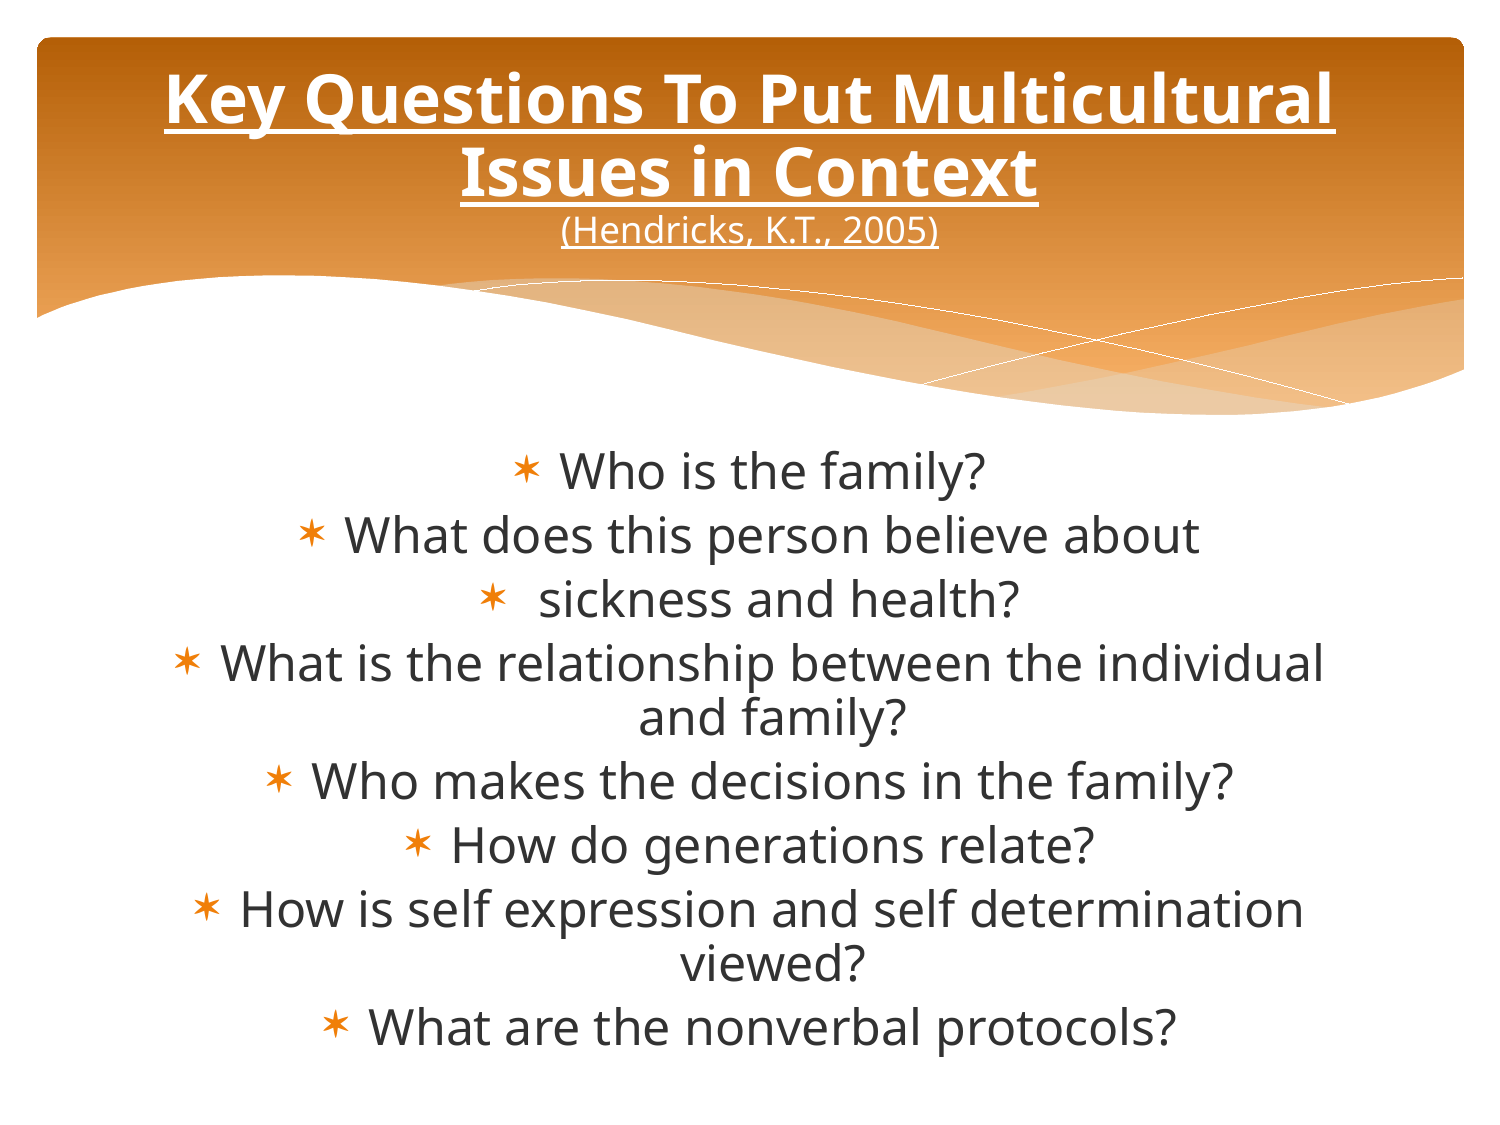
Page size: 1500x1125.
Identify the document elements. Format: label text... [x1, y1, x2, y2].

title Key Questions To Put Multicultural Issues in Context (Hendricks, K.T., 2005) [75, 55, 1425, 261]
list Who is the family? What does this person believe about sickness and health? What is the relationship between the individual and family? Who makes the decisions in the family? How do generations relate? How is self expression and self determination viewed? What are the nonverbal protocols? [143, 438, 1359, 1125]
